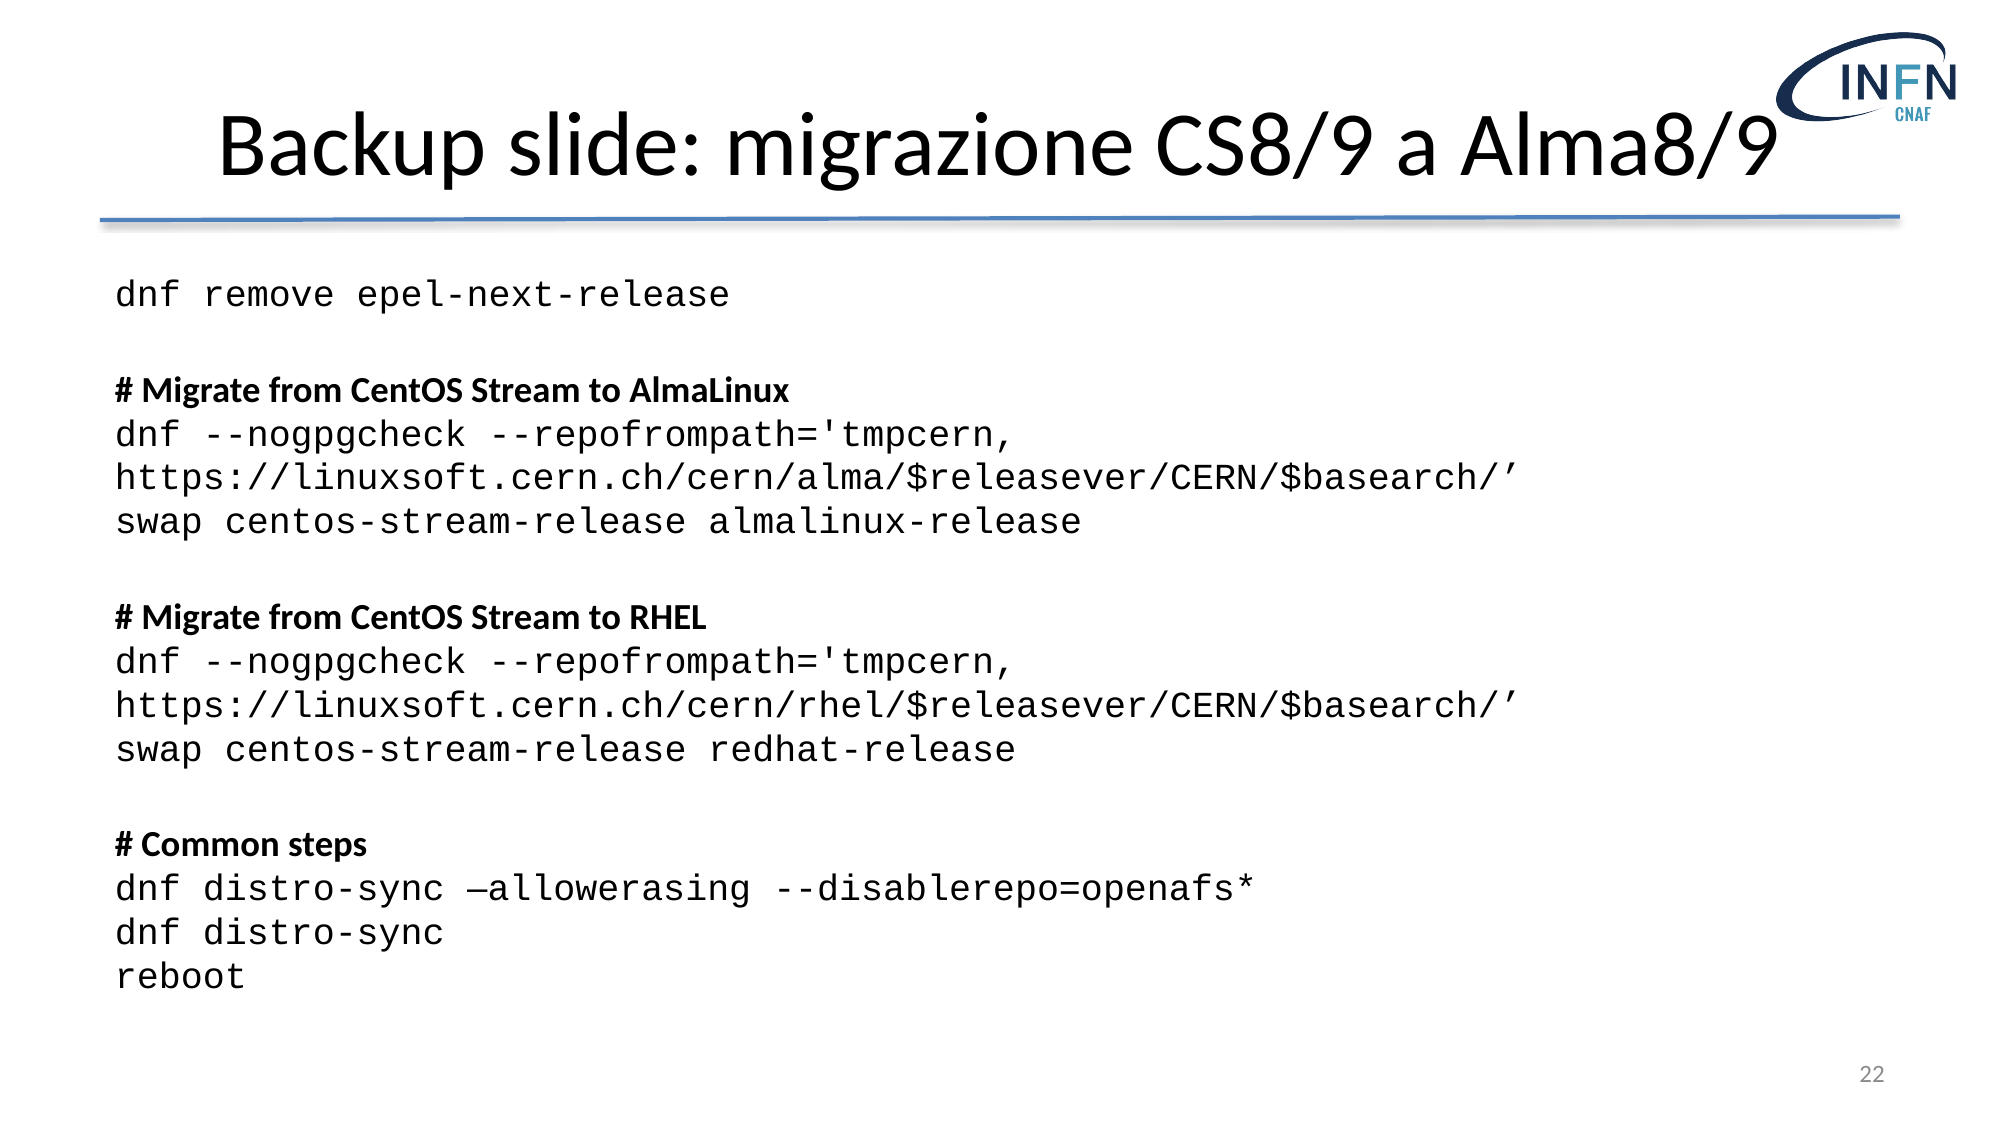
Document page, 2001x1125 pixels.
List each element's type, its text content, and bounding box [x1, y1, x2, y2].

picture [1755, 27, 2000, 136]
title Backup slide: migrazione CS8/9 a Alma8/9 [99, 45, 1900, 233]
slide_number 22 [1433, 1042, 1900, 1103]
list dnf remove epel-next-release # Migrate from CentOS Stream to AlmaLinux dnf --nogpgcheck --repofrompath='tmpcern, https://linuxsoft.cern.ch/cern/alma/$releasever/CERN/$basearch/’ swap centos-stream-release almalinux-release # Migrate from CentOS Stream to RHEL dnf --nogpgcheck --repofrompath='tmpcern, https://linuxsoft.cern.ch/cern/rhel/$releasever/CERN/$basearch/’ swap centos-stream-release redhat-release # Common steps dnf distro-sync –allowerasing --disablerepo=openafs* dnf distro-sync reboot [99, 262, 1900, 1005]
